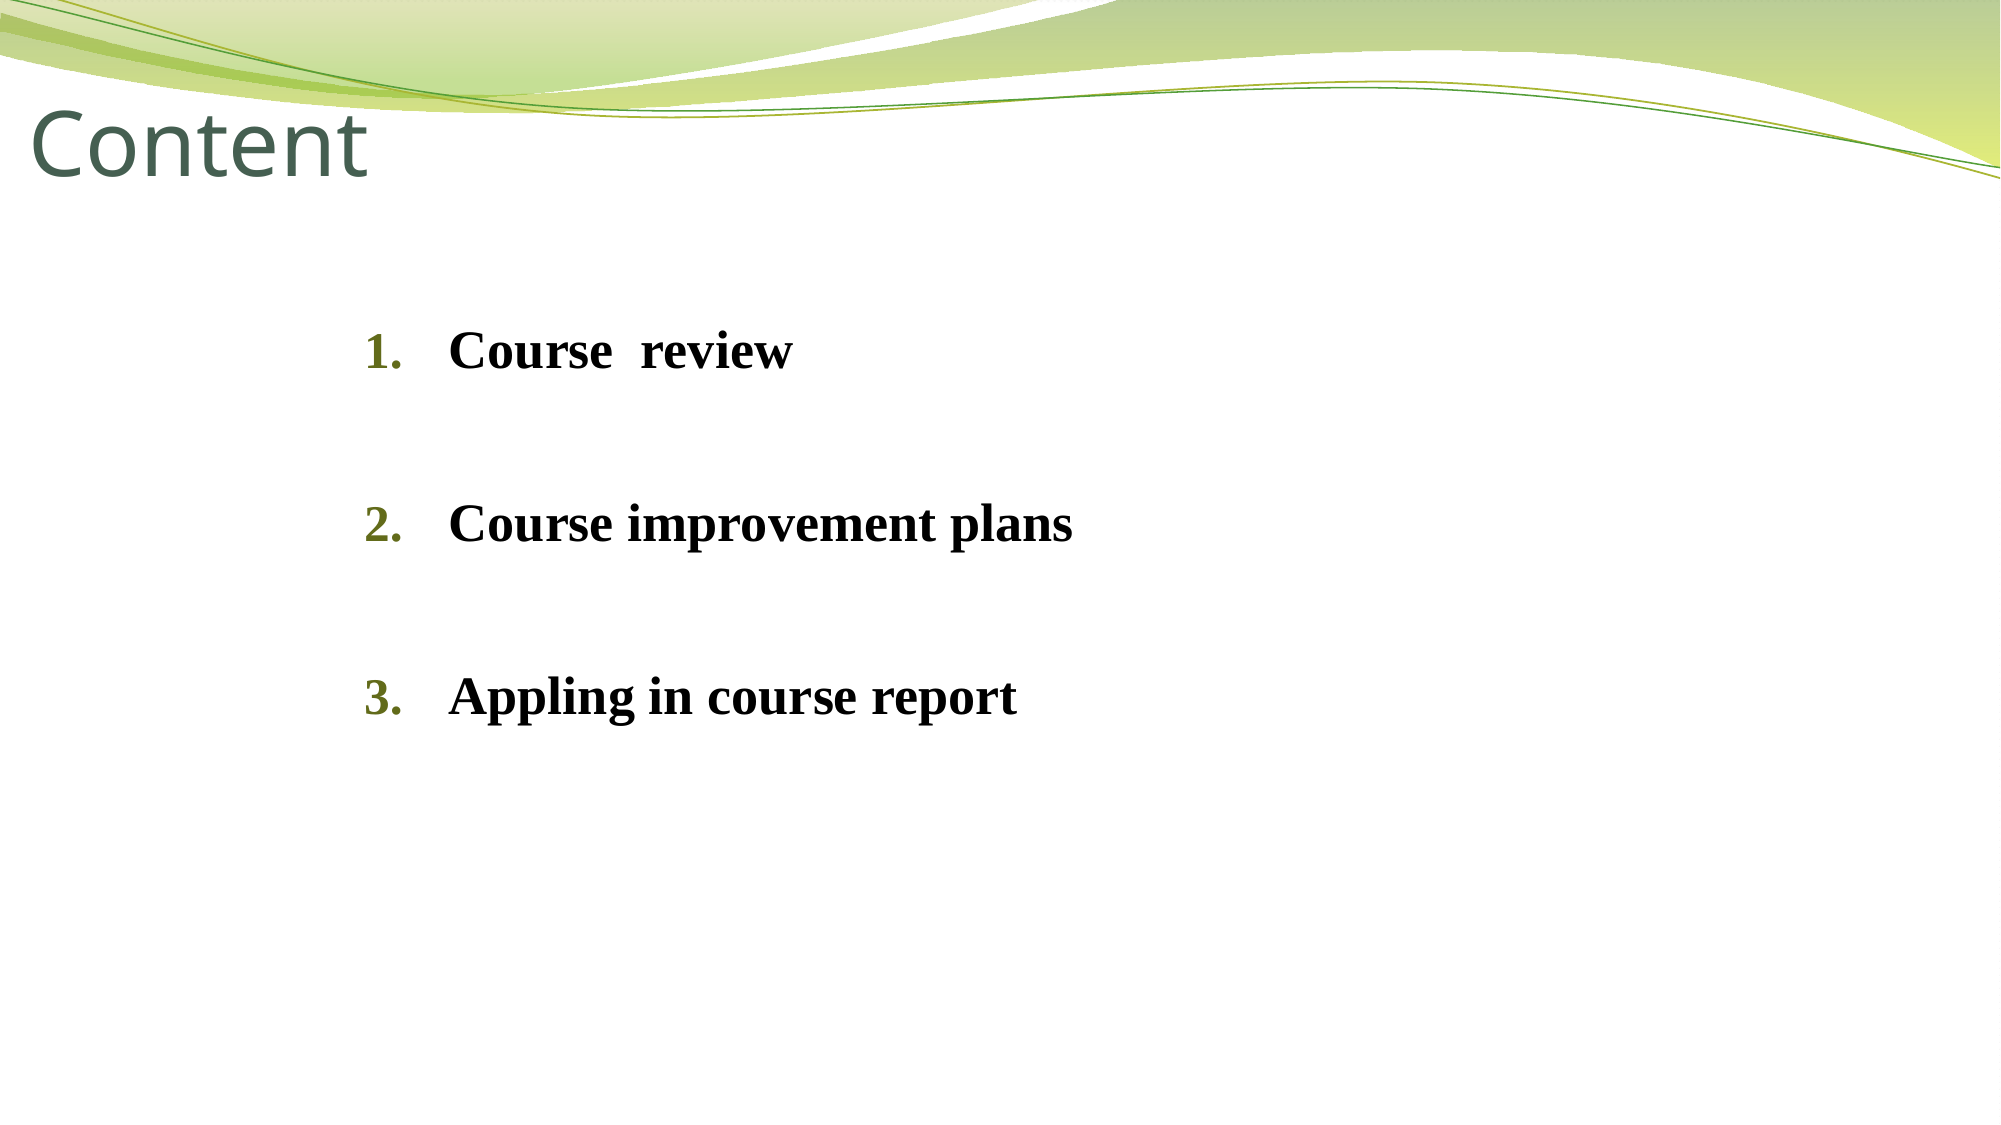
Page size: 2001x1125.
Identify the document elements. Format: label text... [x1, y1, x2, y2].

title Content [28, 77, 1829, 195]
list Course review Course improvement plans Appling in course report [349, 209, 1374, 930]
